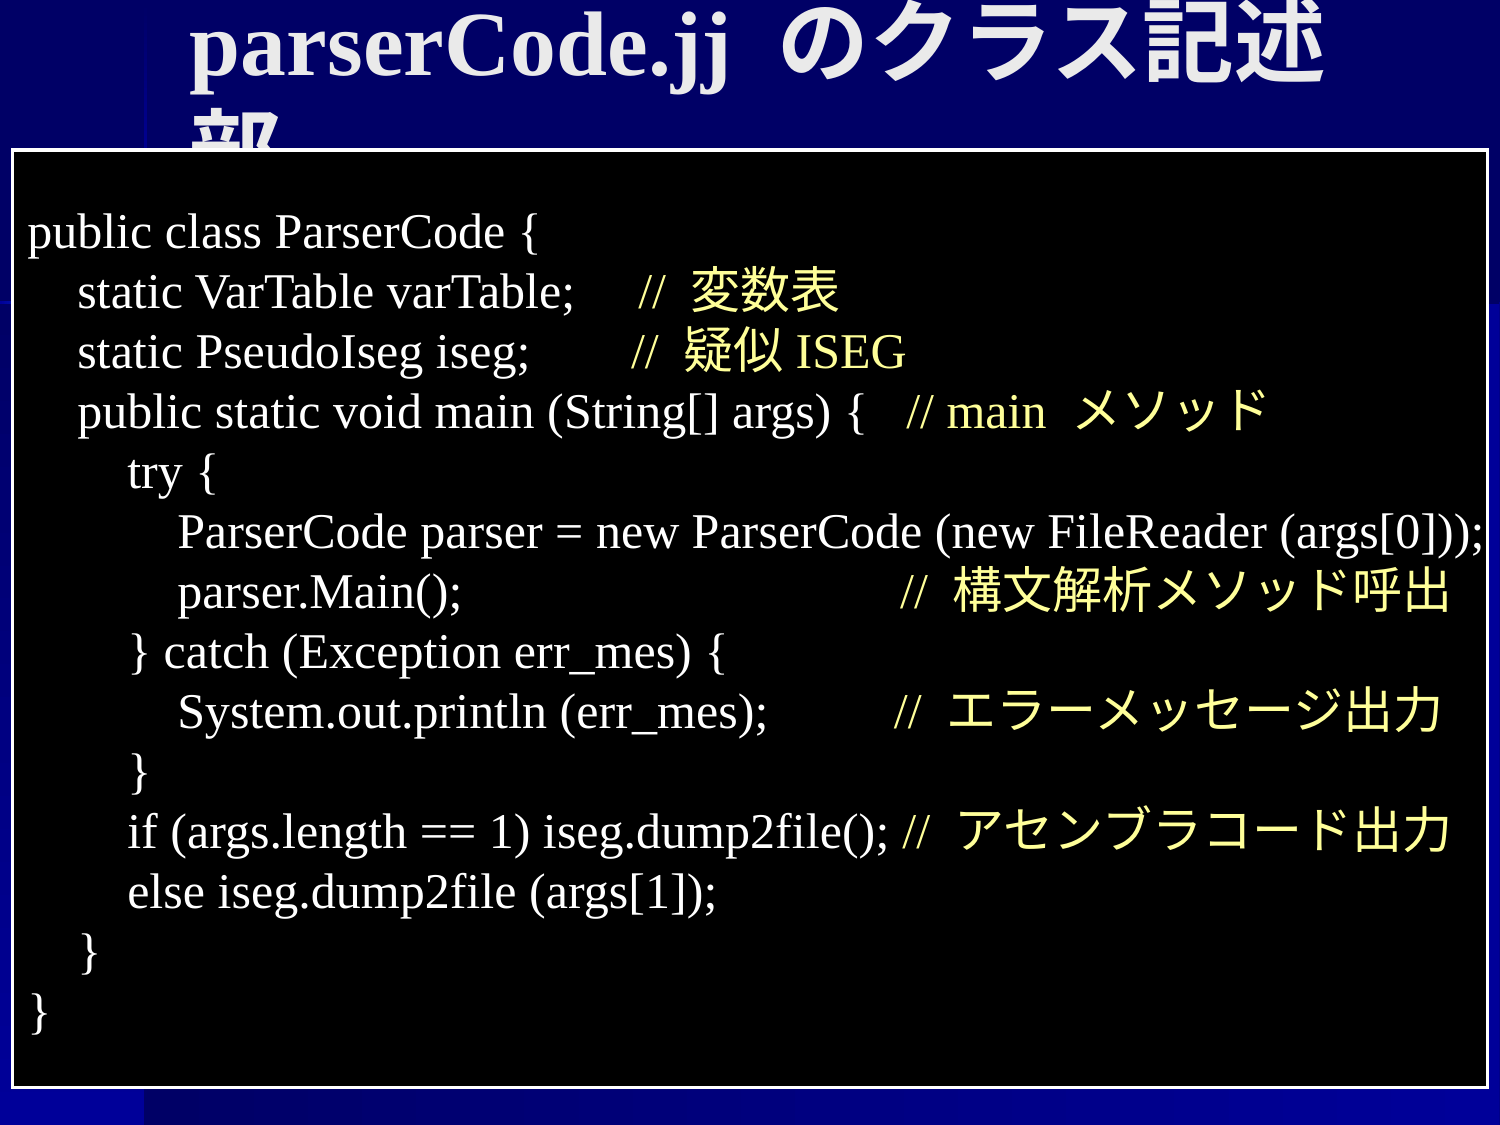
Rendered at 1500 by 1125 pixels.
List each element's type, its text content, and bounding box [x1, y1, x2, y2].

text_box public class ParserCode { static VarTable varTable; // 変数表 static PseudoIseg iseg; // 疑似ISEG public static void main (String[] args) { // main メソッド try { ParserCode parser = new ParserCode (new FileReader (args[0])); parser.Main(); // 構文解析メソッド呼出 } catch (Exception err_mes) { System.out.println (err_mes); // エラーメッセージ出力 } if (args.length == 1) iseg.dump2file(); // アセンブラコード出力 else iseg.dump2file (args[1]); } } [12, 149, 1488, 1088]
title parserCode.jj のクラス記述部 [174, 49, 1413, 138]
